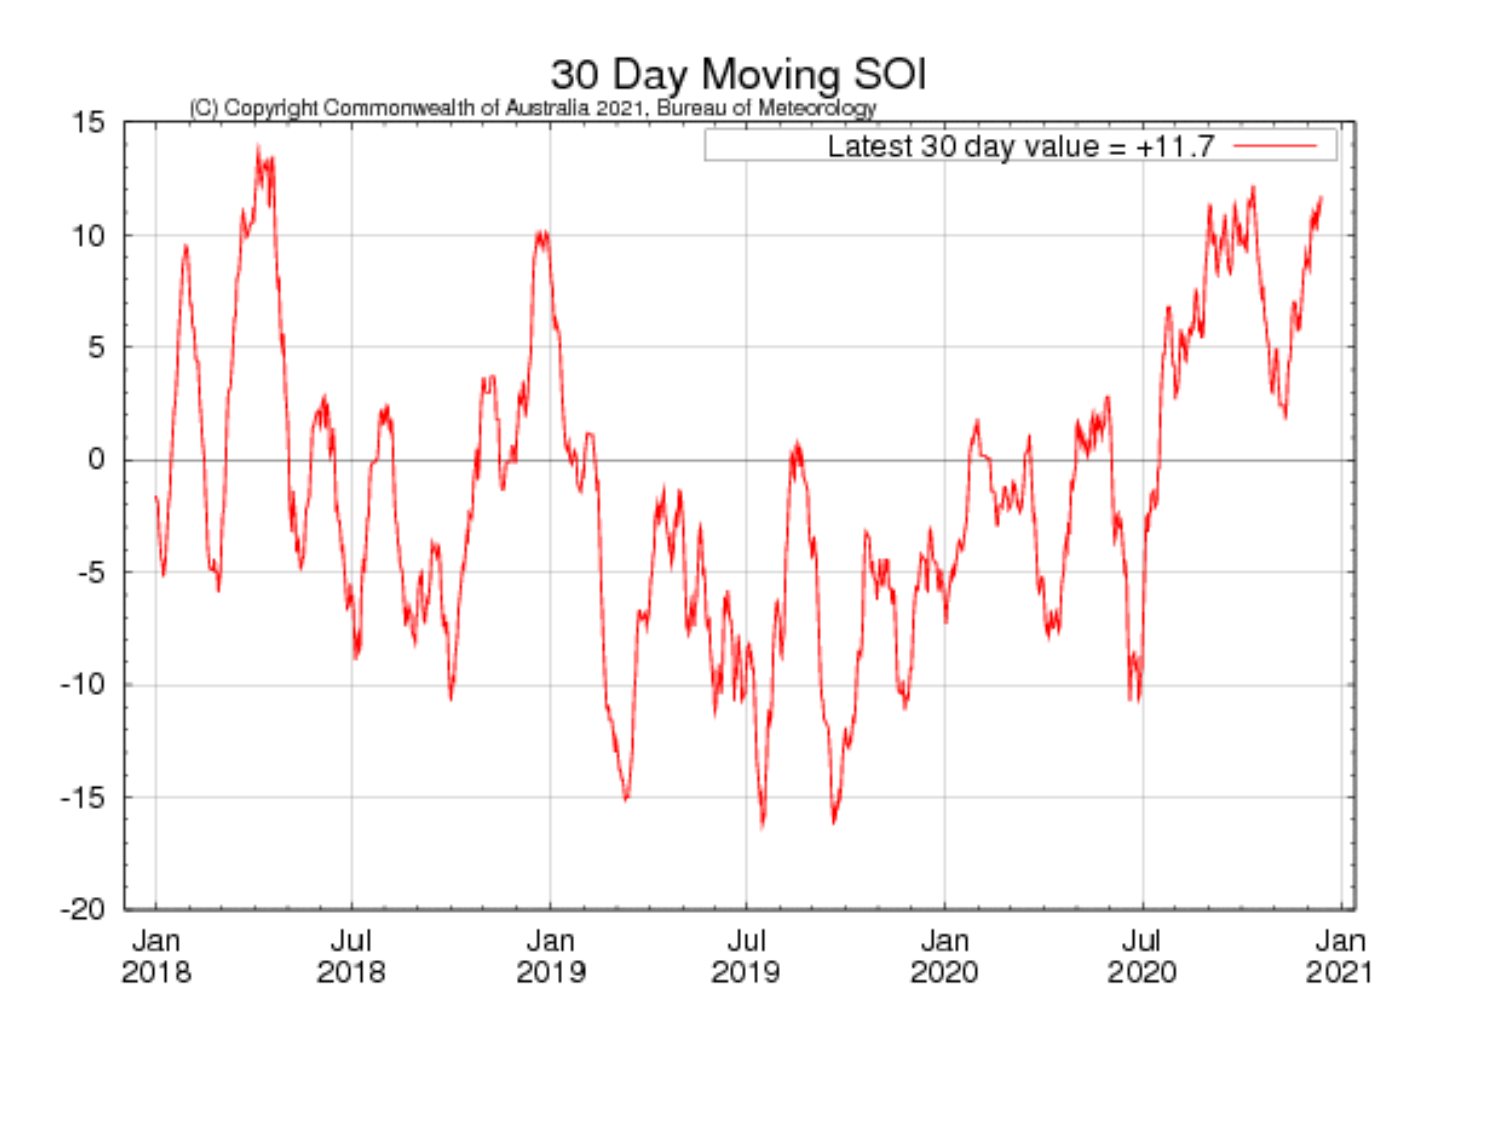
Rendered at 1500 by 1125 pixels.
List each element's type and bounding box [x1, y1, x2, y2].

picture [14, 29, 1409, 1006]
